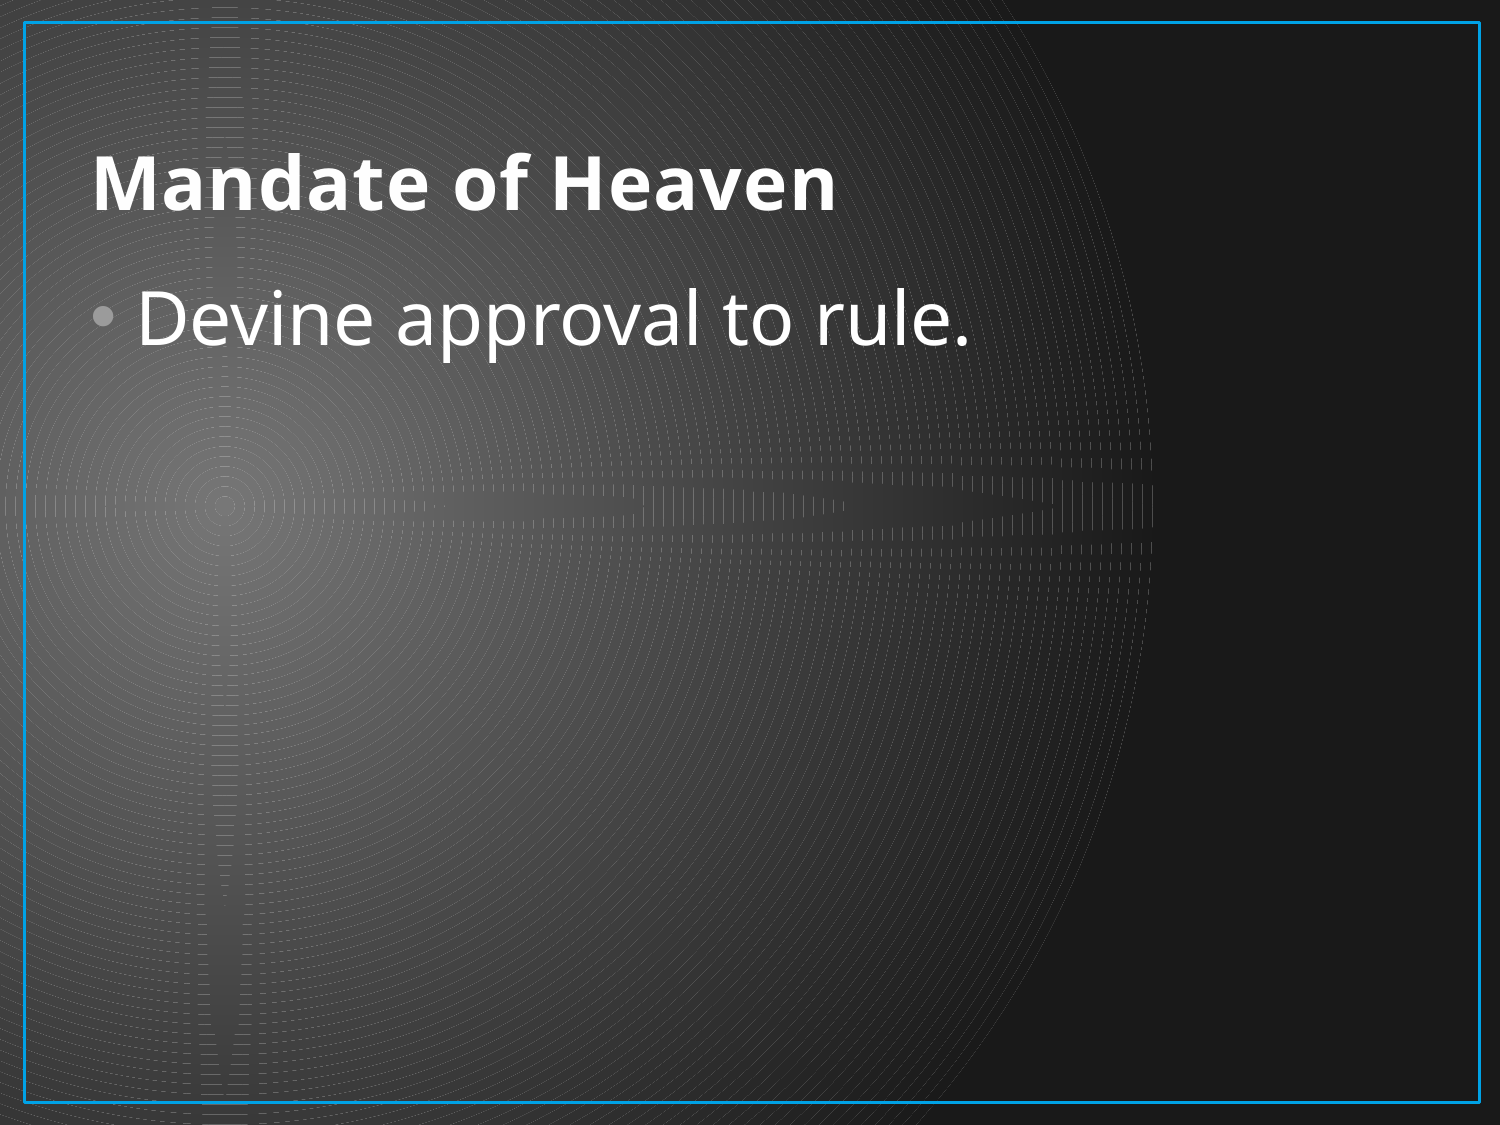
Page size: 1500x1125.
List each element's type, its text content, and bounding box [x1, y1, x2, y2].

list Devine approval to rule. [75, 262, 1425, 1005]
title Mandate of Heaven [75, 45, 1425, 233]
